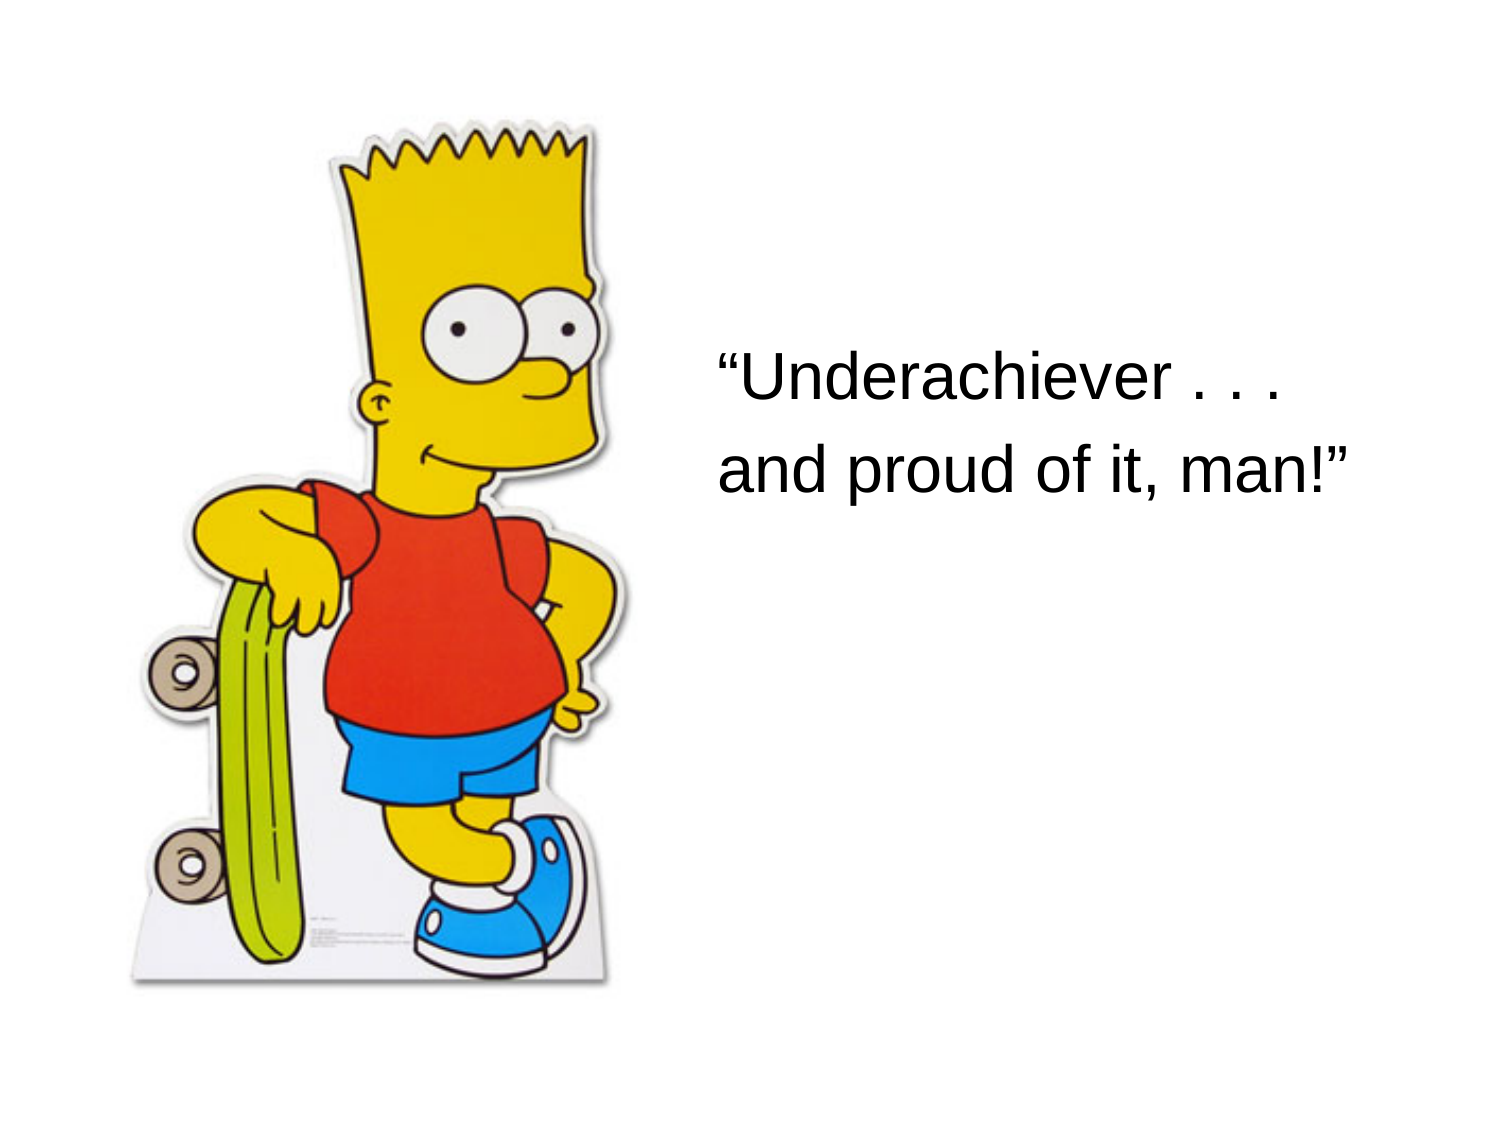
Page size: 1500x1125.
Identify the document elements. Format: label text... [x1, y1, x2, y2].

list “Underachiever . . . and proud of it, man!” [701, 324, 1388, 1001]
picture [110, 99, 650, 1001]
